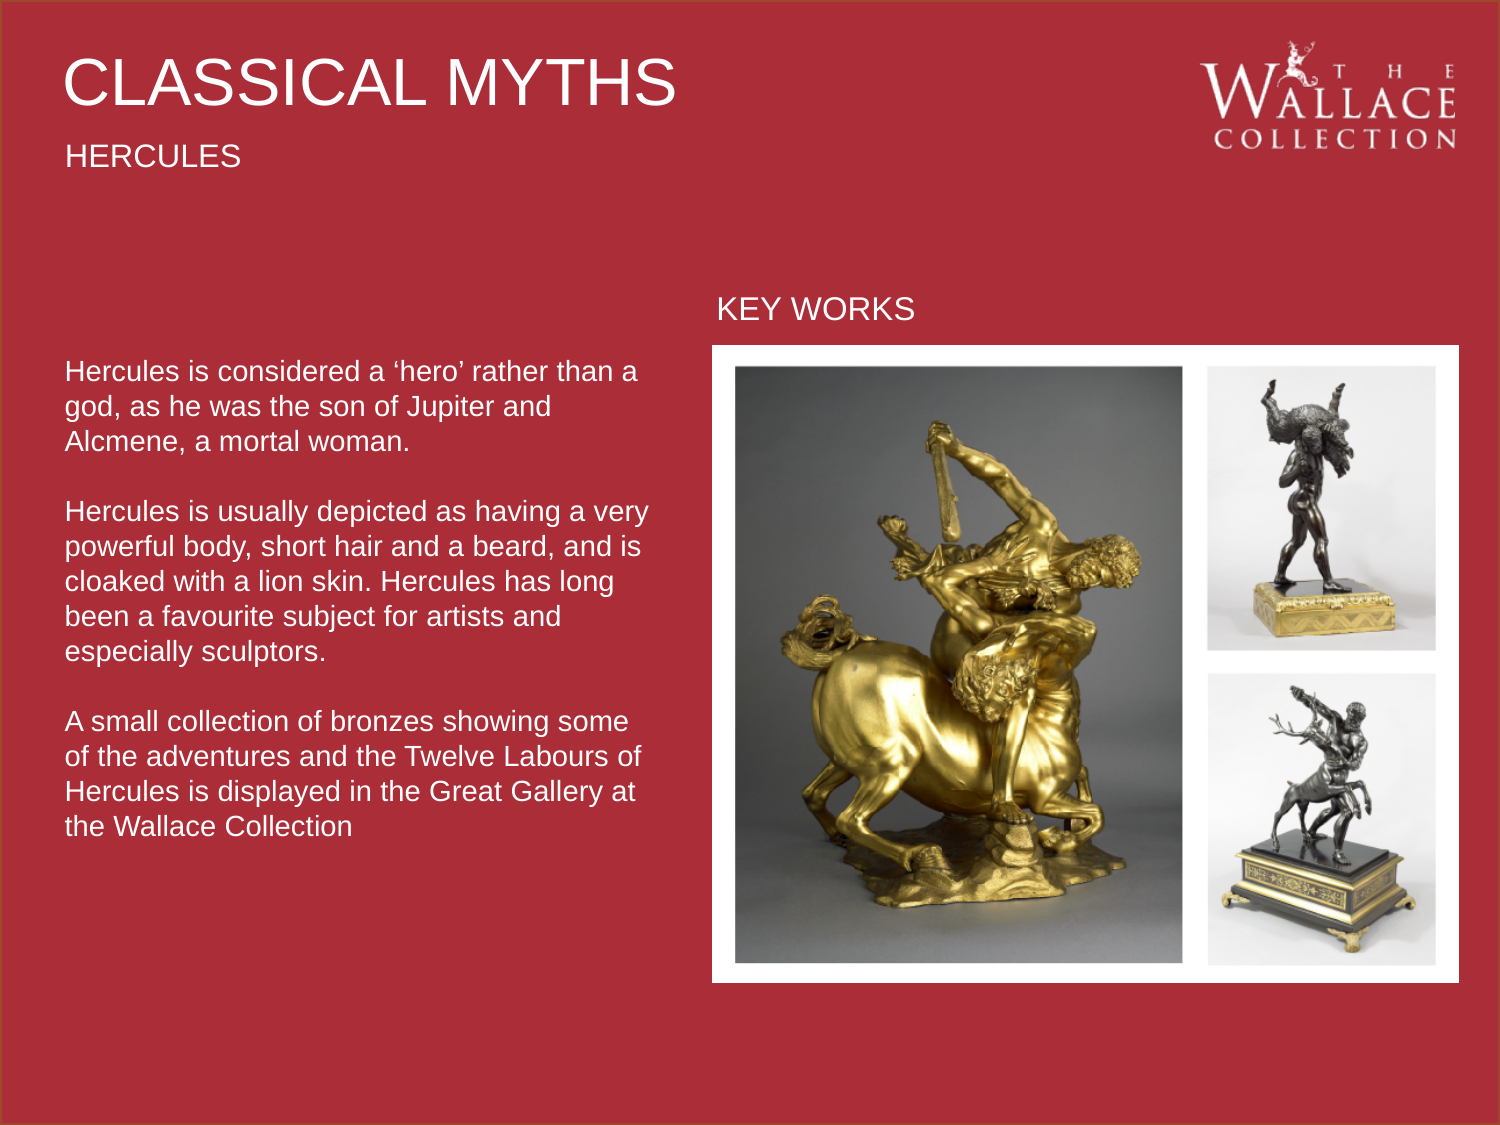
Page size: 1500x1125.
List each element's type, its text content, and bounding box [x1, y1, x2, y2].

subtitle HERCULES [49, 127, 803, 183]
text_box KEY WORKS [701, 280, 1455, 335]
picture [711, 345, 1459, 983]
text_box [0, 0, 1500, 1125]
title CLASSICAL MYTHS [47, 50, 706, 107]
picture [1174, 0, 1493, 212]
text_box Hercules is considered a ‘hero’ rather than a god, as he was the son of Jupiter and Alcmene, a mortal woman. Hercules is usually depicted as having a very powerful body, short hair and a beard, and is cloaked with a lion skin. Hercules has long been a favourite subject for artists and especially sculptors. A small collection of bronzes showing some of the adventures and the Twelve Labours of Hercules is displayed in the Great Gallery at the Wallace Collection [49, 345, 668, 1036]
